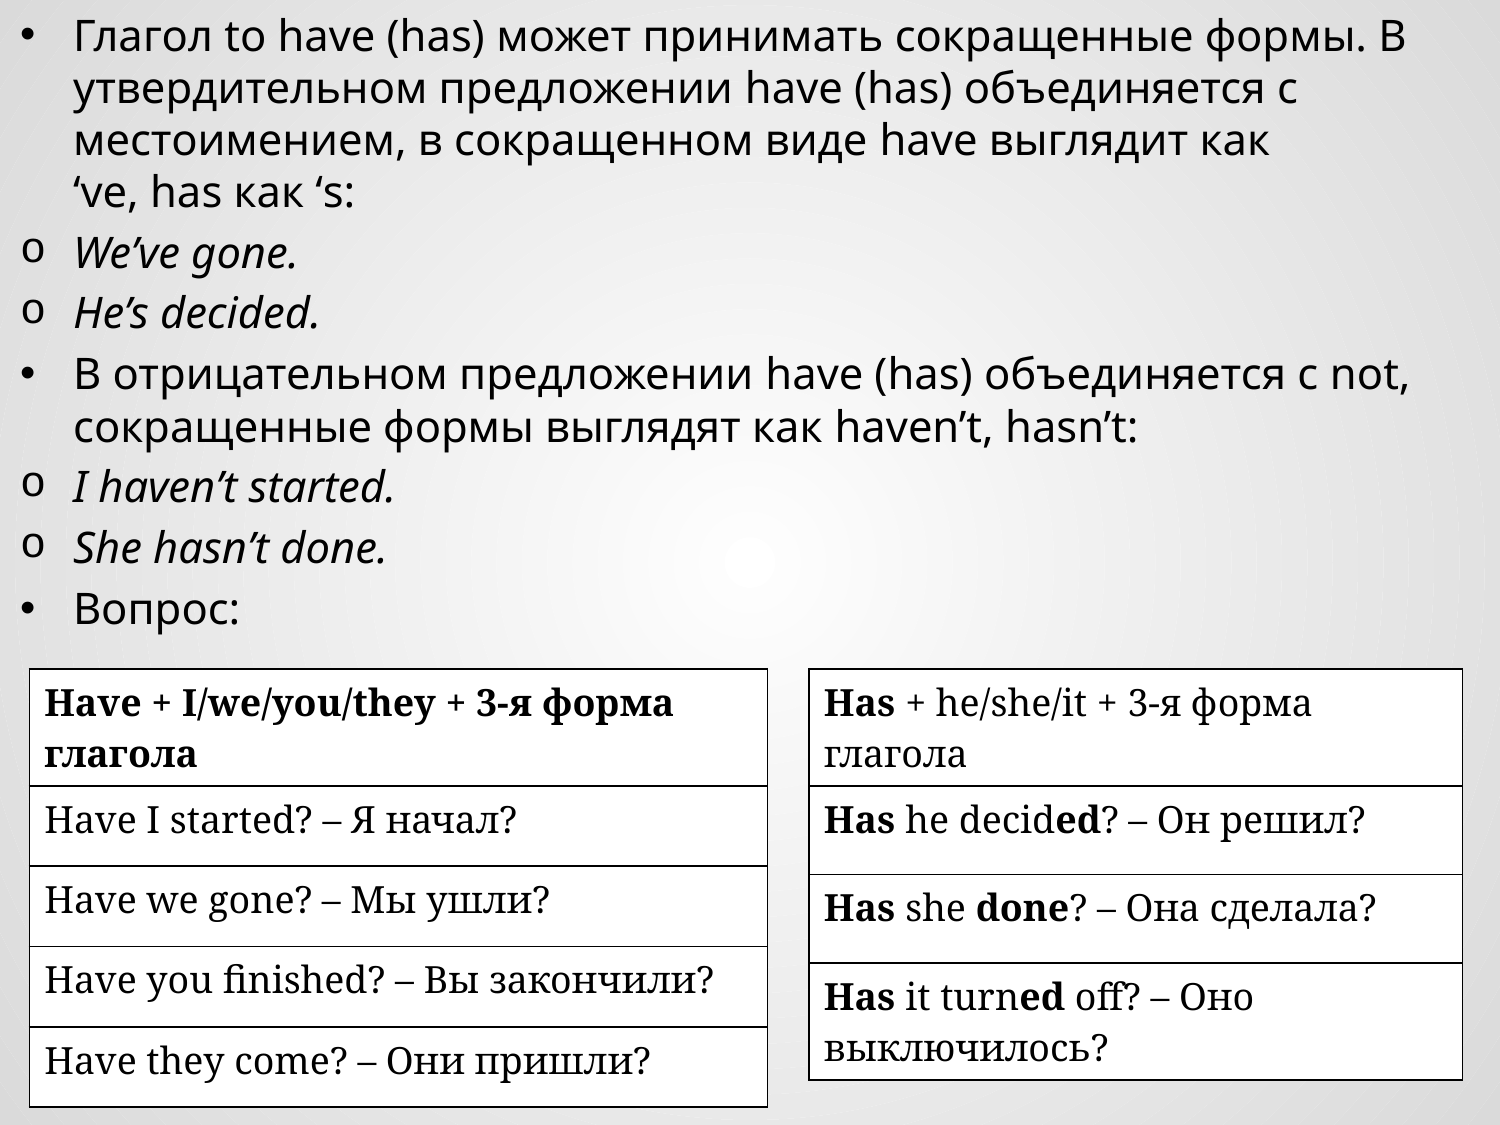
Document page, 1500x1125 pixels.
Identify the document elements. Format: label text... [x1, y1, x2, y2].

table_cell Have they come? – Они пришли? [30, 1028, 767, 1106]
table_cell Have I started? – Я начал? [30, 787, 767, 865]
list Глагол to have (has) может принимать сокращенные формы. В утвердительном предложении have (has) объединяется с местоимением, в сокращенном виде have выглядит как ‘ve, has как ‘s: We’ve gone. He’s decided. В отрицательном предложении have (has) объединяется с not, сокращенные формы выглядят как haven’t, hasn’t: I haven’t started. She hasn’t done. Вопрос: [5, 0, 1500, 646]
table_header Has + he/she/it + 3-я форма глагола [810, 670, 1462, 785]
table_cell Has he decided? – Он решил? [810, 787, 1462, 874]
table_cell Has she done? – Она сделала? [810, 875, 1462, 962]
table_header Have + I/we/you/they + 3-я форма глагола [30, 670, 767, 785]
table_cell Have you finished? – Вы закончили? [30, 947, 767, 1026]
table_cell Has it turned off? – Оно выключилось? [810, 964, 1462, 1079]
table_cell Have we gone? – Мы ушли? [30, 867, 767, 946]
